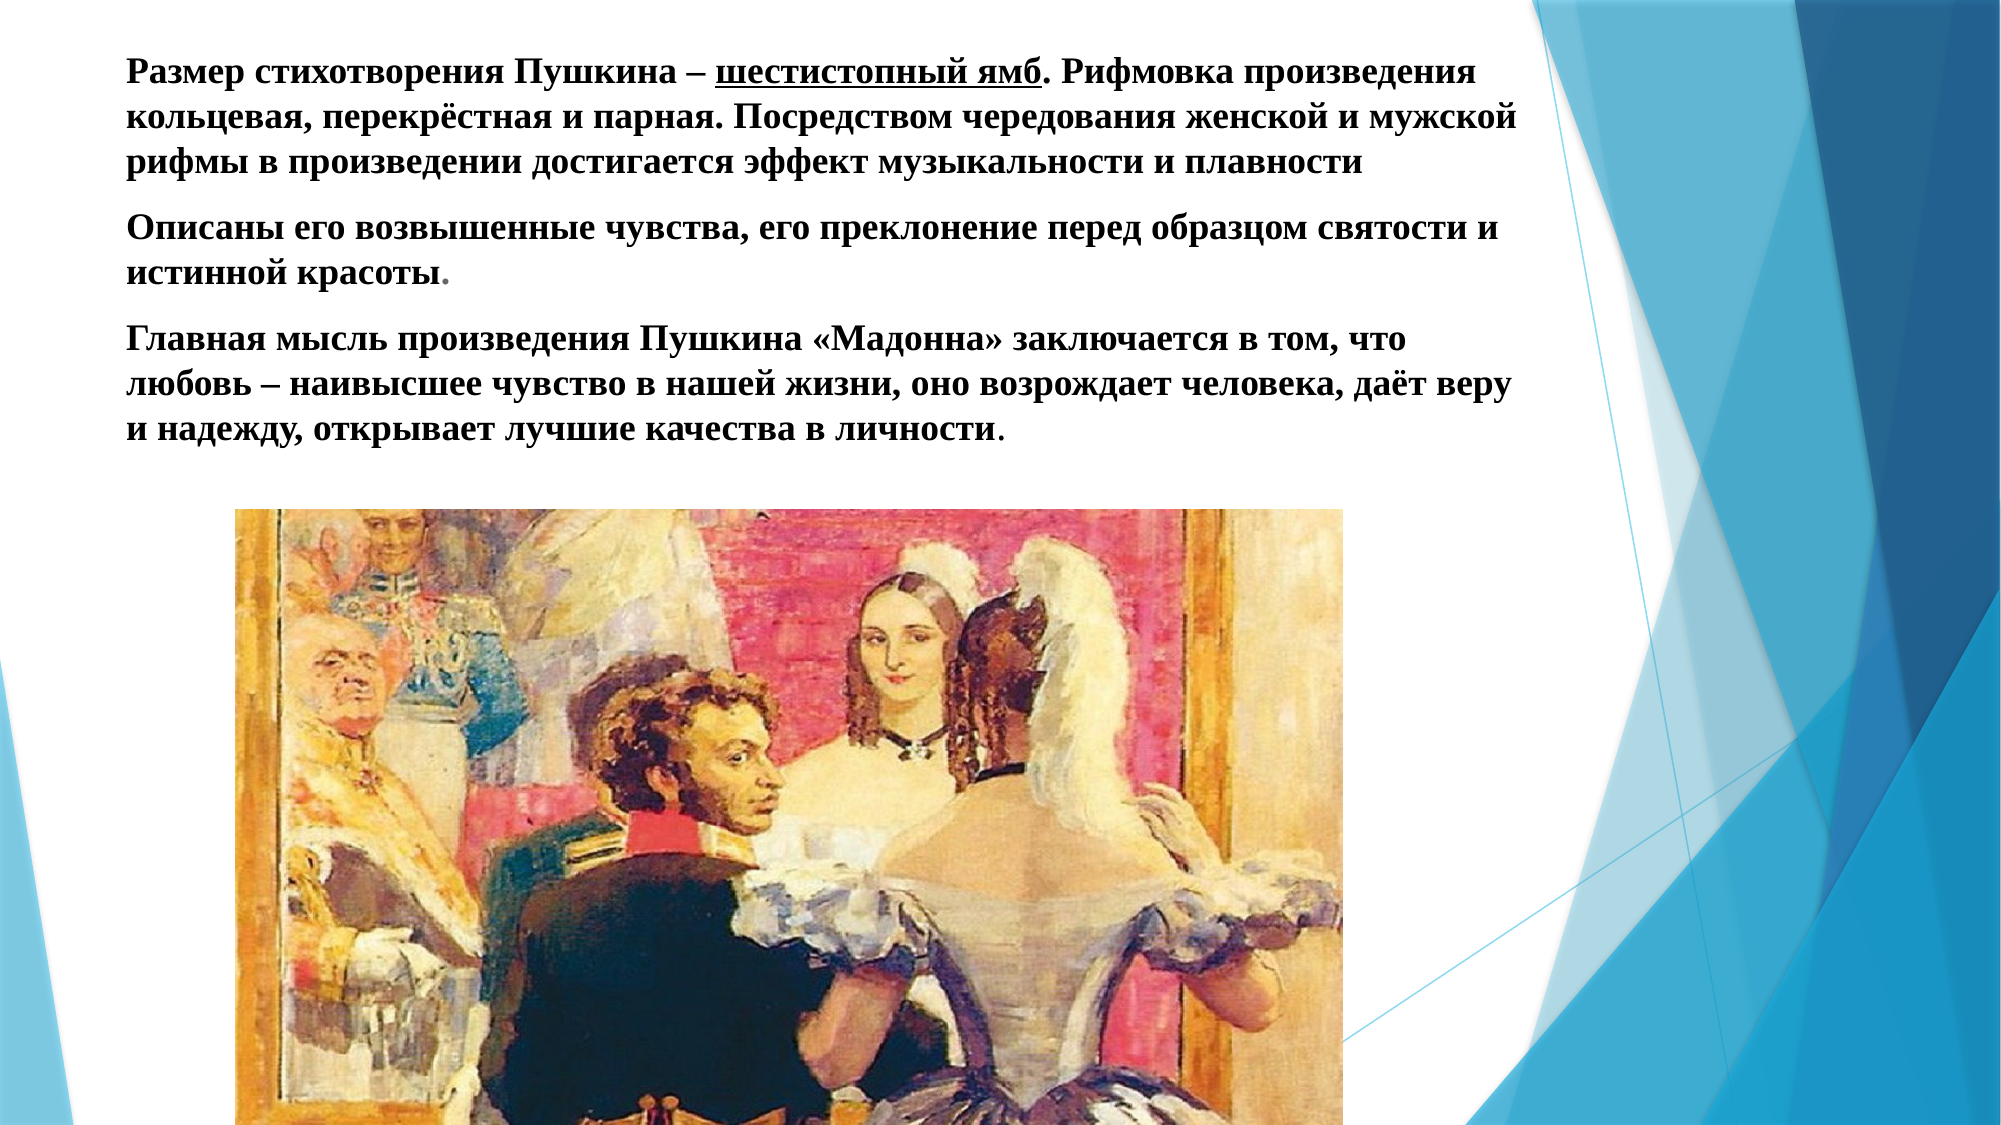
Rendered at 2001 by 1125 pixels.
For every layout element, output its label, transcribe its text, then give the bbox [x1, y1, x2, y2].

list Размер стихотворения Пушкина – шестистопный ямб. Рифмовка произведения кольцевая, перекрёстная и парная. Посредством чередования женской и мужской рифмы в произведении достигается эффект музыкальности и плавности Описаны его возвышенные чувства, его преклонение перед образцом святости и истинной красоты. Главная мысль произведения Пушкина «Мадонна» заключается в том, что любовь – наивысшее чувство в нашей жизни, оно возрождает человека, даёт веру и надежду, открывает лучшие качества в личности. [111, 38, 1540, 1112]
picture [234, 509, 1344, 1125]
